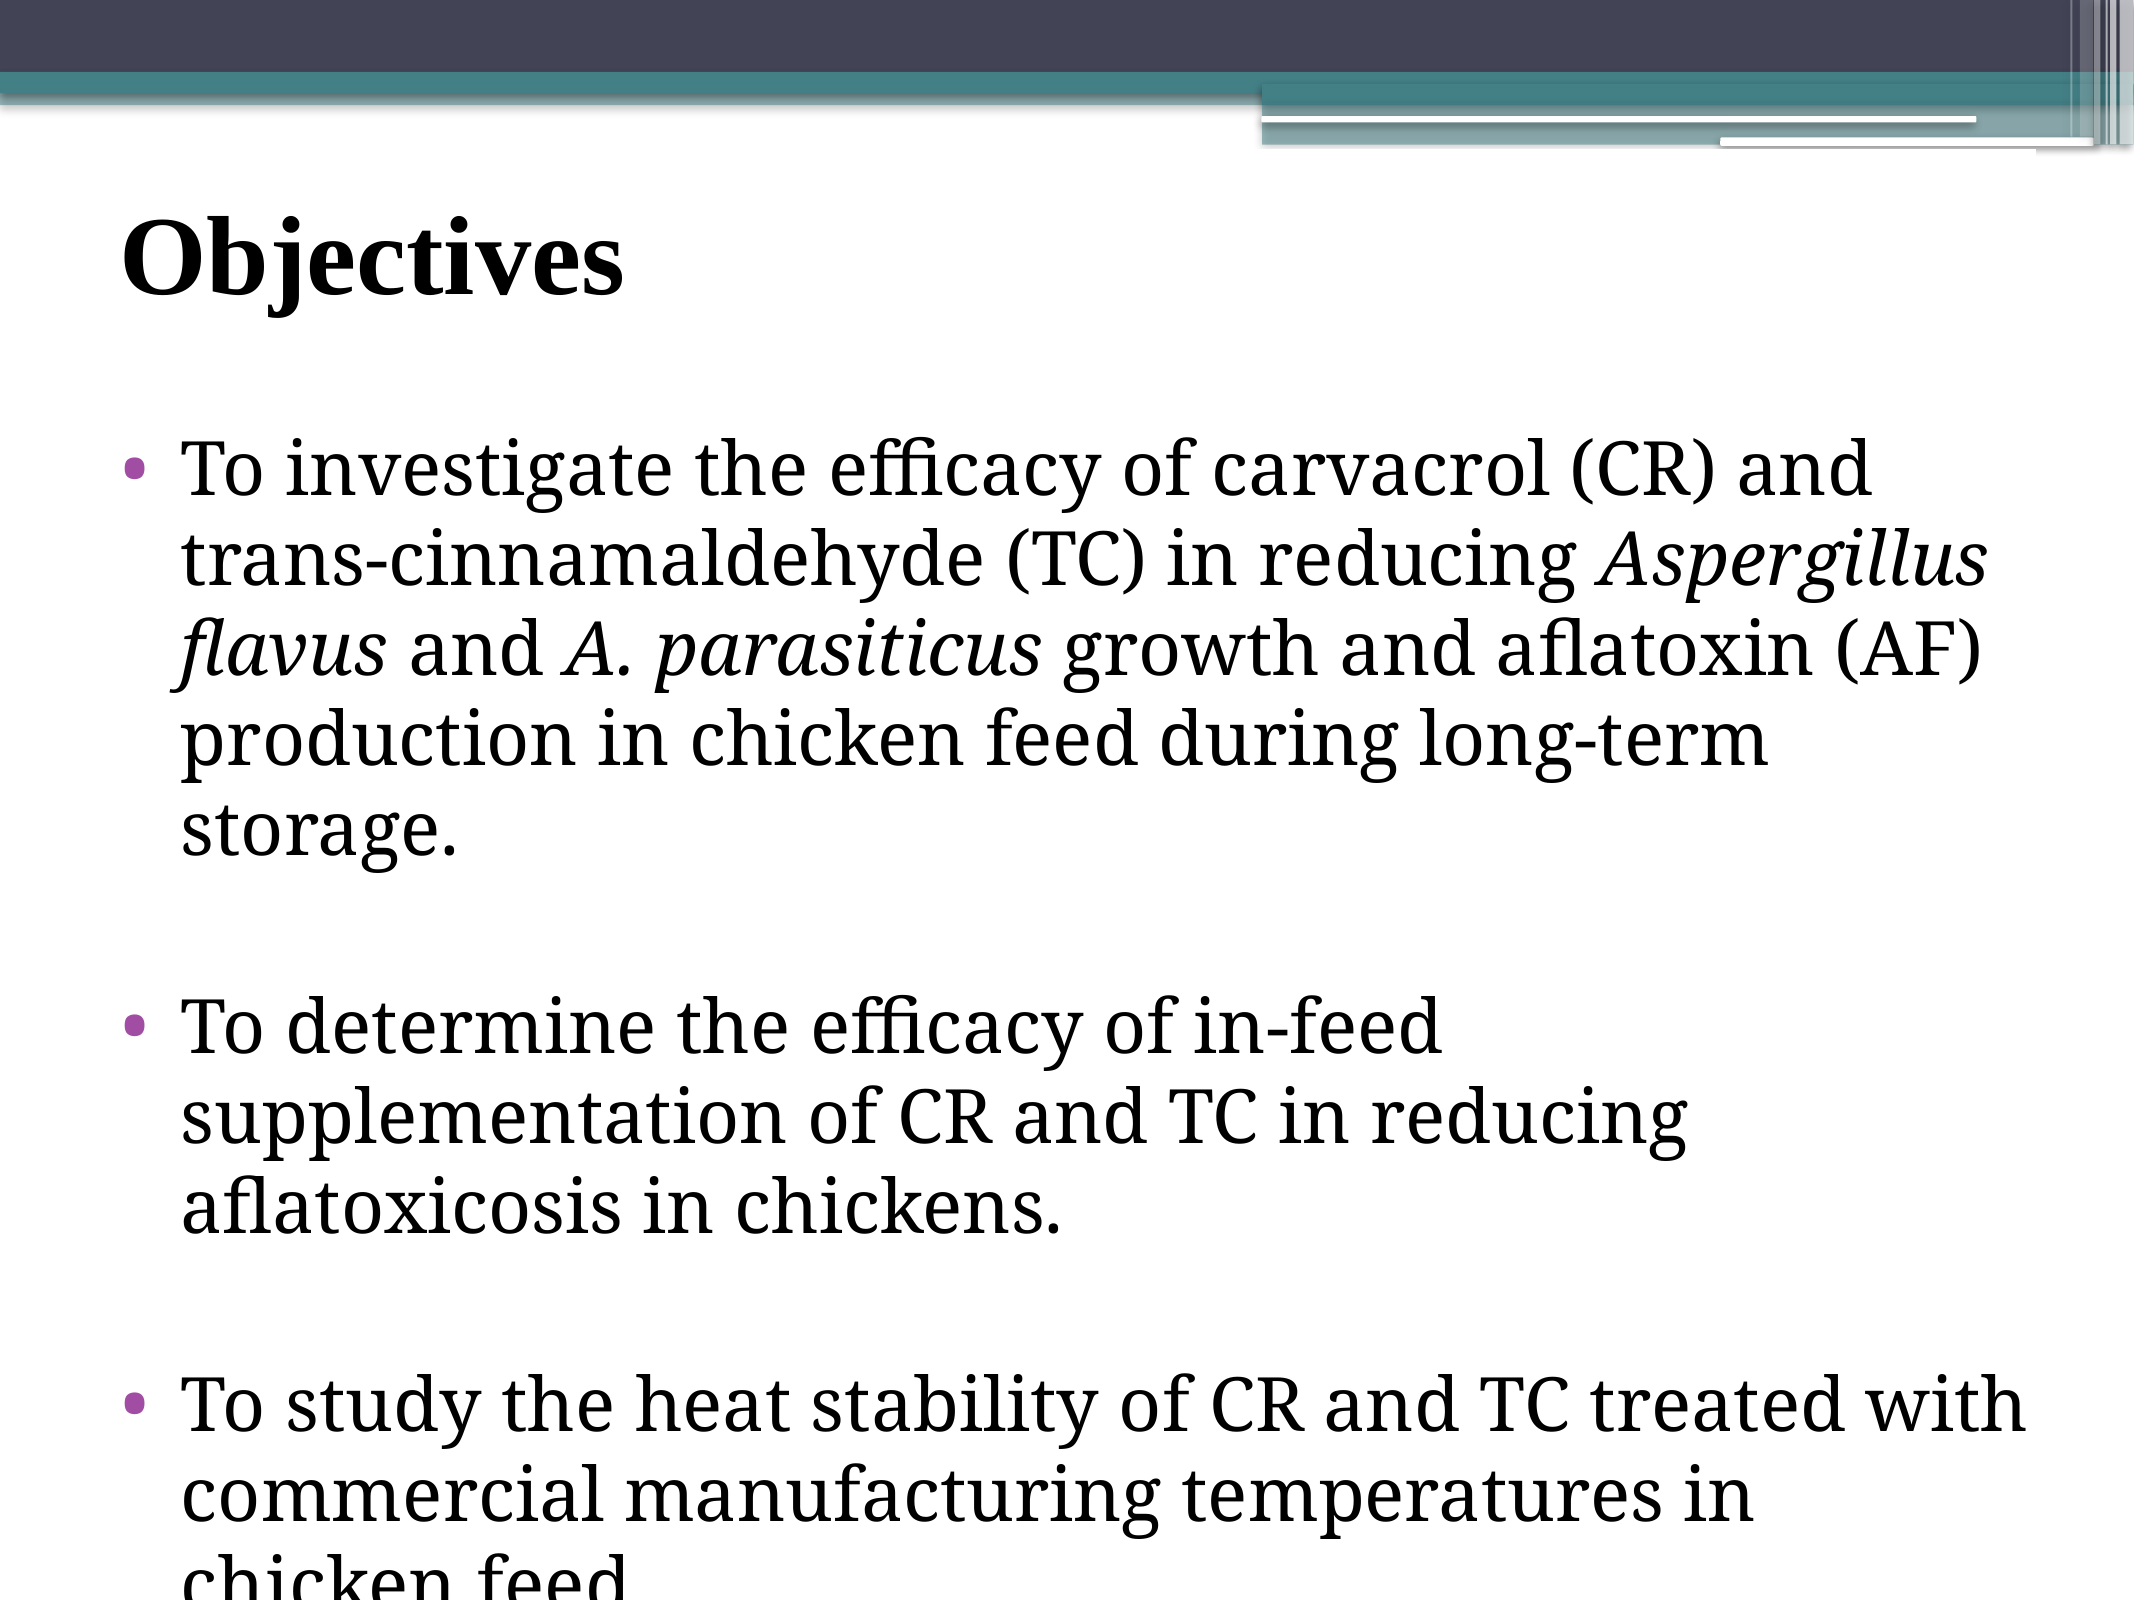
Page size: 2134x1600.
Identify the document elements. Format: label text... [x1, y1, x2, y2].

title Objectives [97, 149, 2036, 351]
list To investigate the efficacy of carvacrol (CR) and trans-cinnamaldehyde (TC) in reducing Aspergillus flavus and A. parasiticus growth and aflatoxin (AF) production in chicken feed during long-term storage. To determine the efficacy of in-feed supplementation of CR and TC in reducing aflatoxicosis in chickens. To study the heat stability of CR and TC treated with commercial manufacturing temperatures in chicken feed. [74, 409, 2060, 1533]
